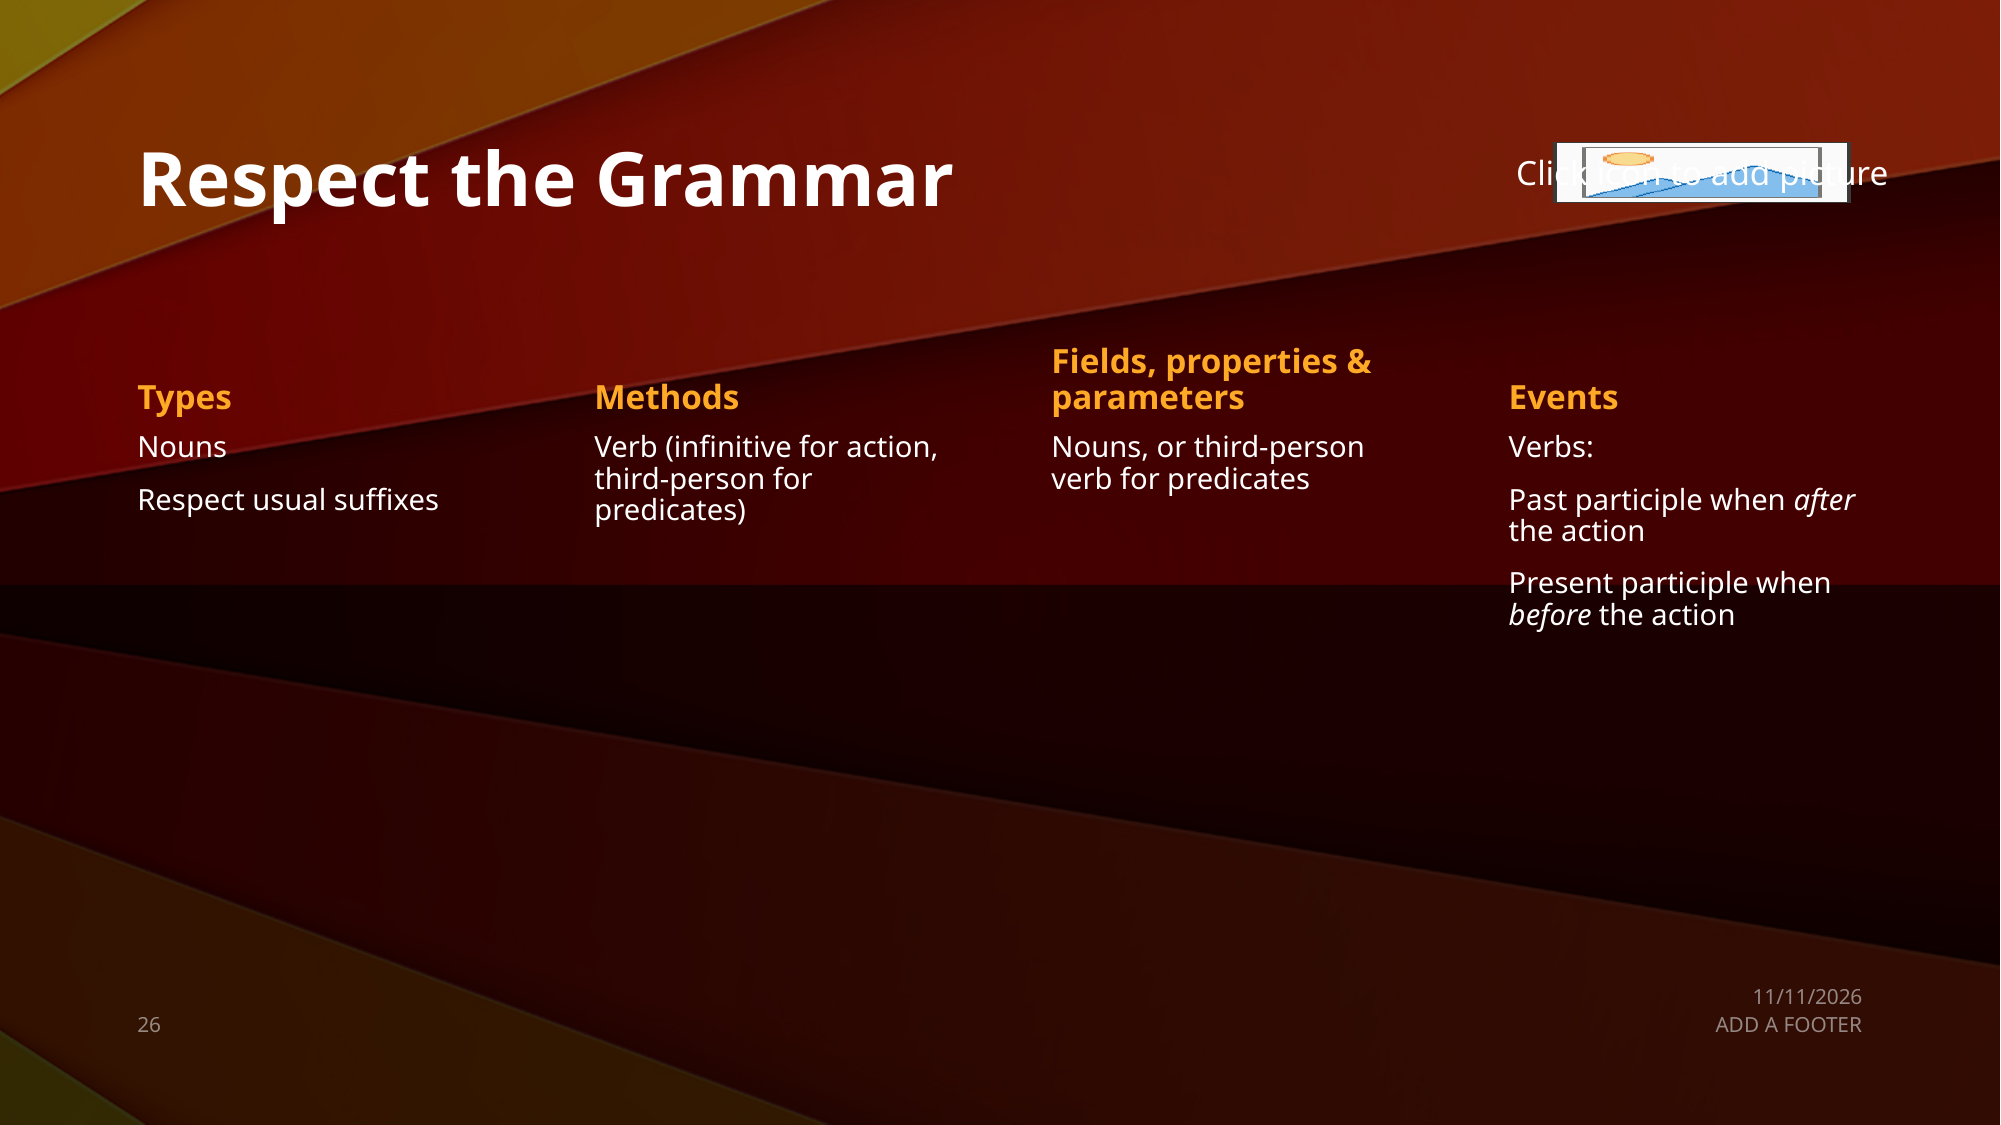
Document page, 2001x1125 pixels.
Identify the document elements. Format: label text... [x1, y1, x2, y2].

list Nouns, or third-person verb for predicates [1051, 432, 1427, 659]
list Events [1508, 361, 1884, 417]
list Fields, properties & parameters [1051, 340, 1427, 417]
picture [0, 0, 2000, 584]
list Nouns Respect usual suffixes [137, 432, 513, 659]
footer ADD A FOOTER [1187, 1011, 1863, 1044]
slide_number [1412, 983, 1863, 1008]
list Verb (infinitive for action, third-person for predicates) [594, 432, 970, 659]
list Verbs: Past participle when after the action Present participle when before the action [1508, 432, 1884, 659]
picture [0, 585, 2000, 1125]
list Types [137, 361, 513, 417]
slide_number 26 [137, 1009, 213, 1041]
title Respect the Grammar [137, 132, 1471, 223]
list Methods [594, 361, 970, 417]
